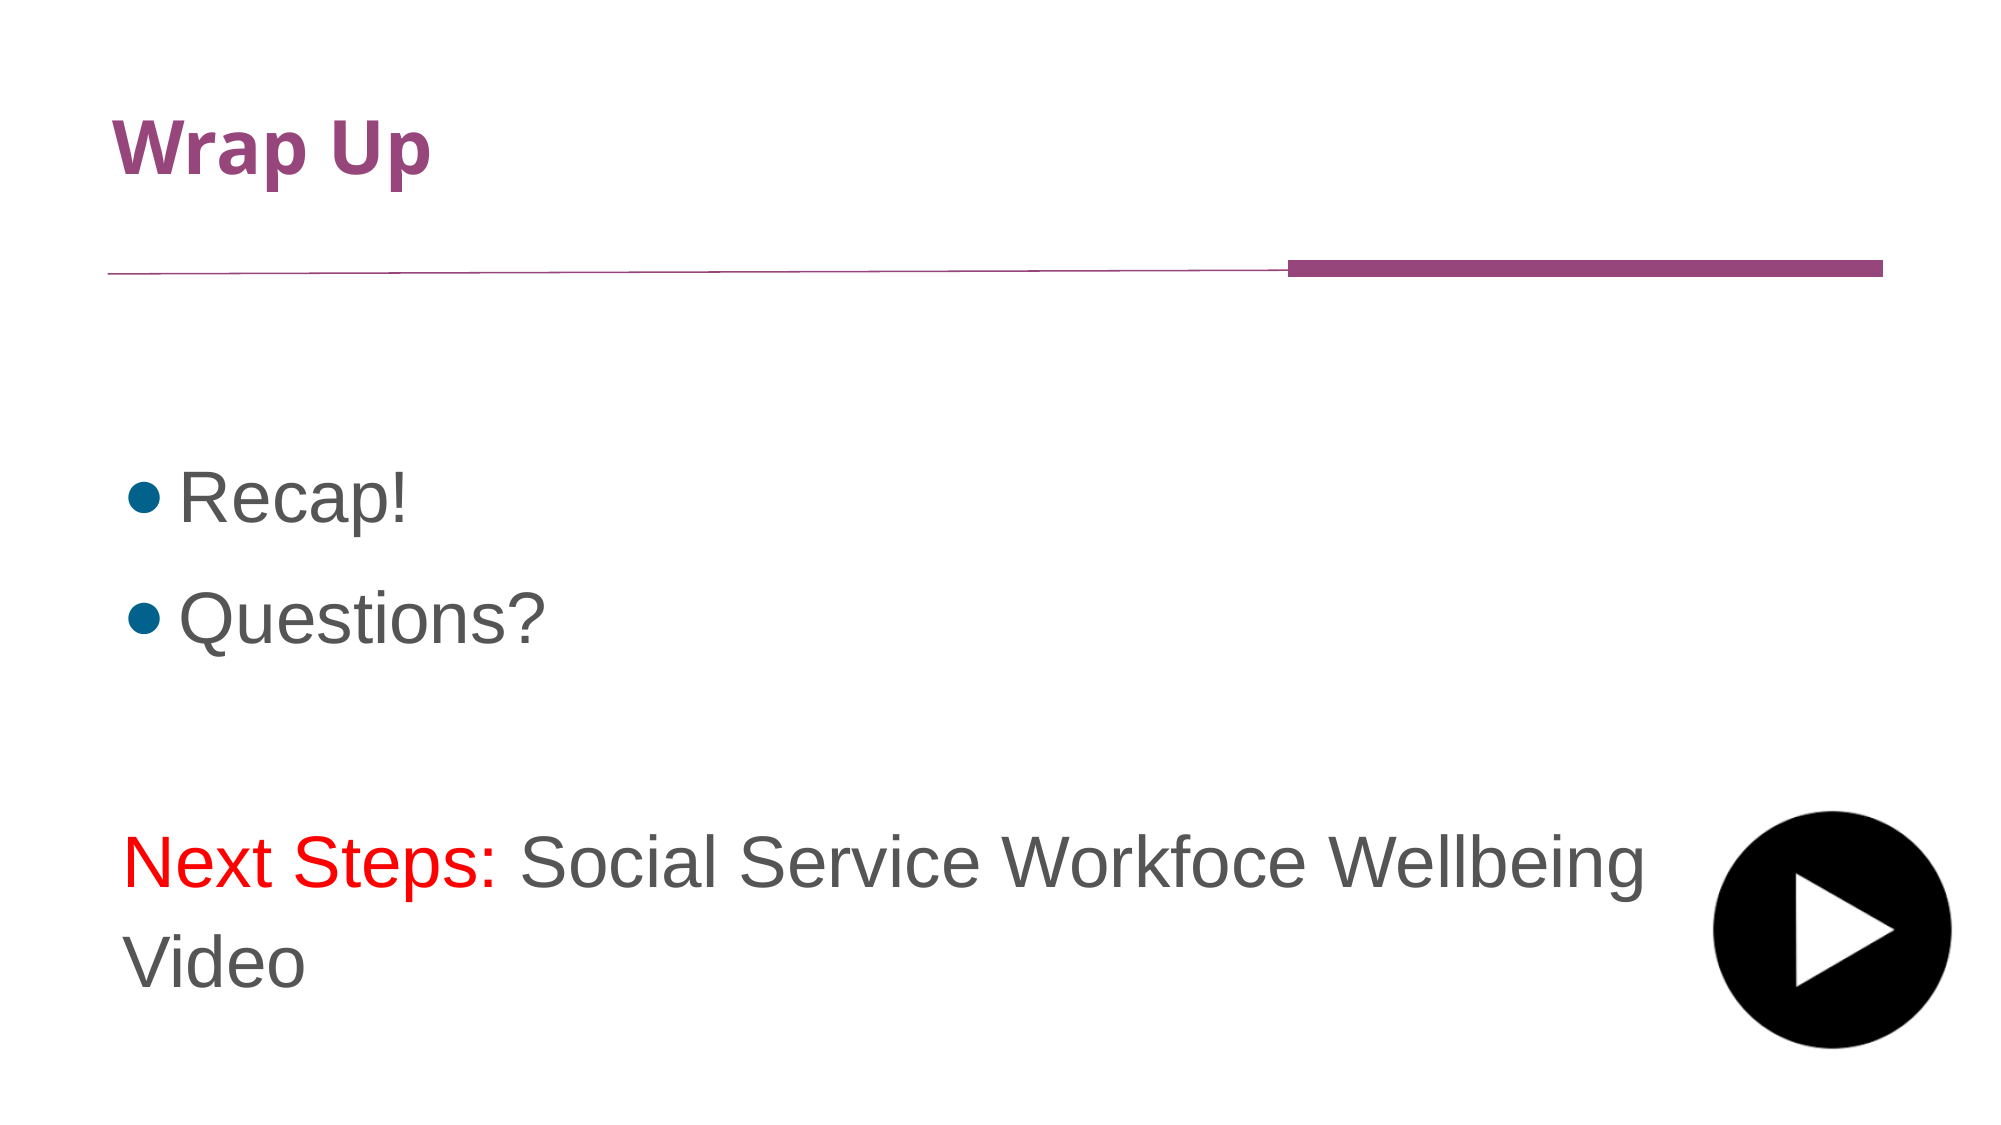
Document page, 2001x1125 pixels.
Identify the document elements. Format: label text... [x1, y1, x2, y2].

title Wrap Up [97, 41, 1822, 259]
picture [1703, 800, 1962, 1060]
list Recap! Questions? Next Steps: Social Service Workfoce Wellbeing Video [107, 428, 1704, 1041]
